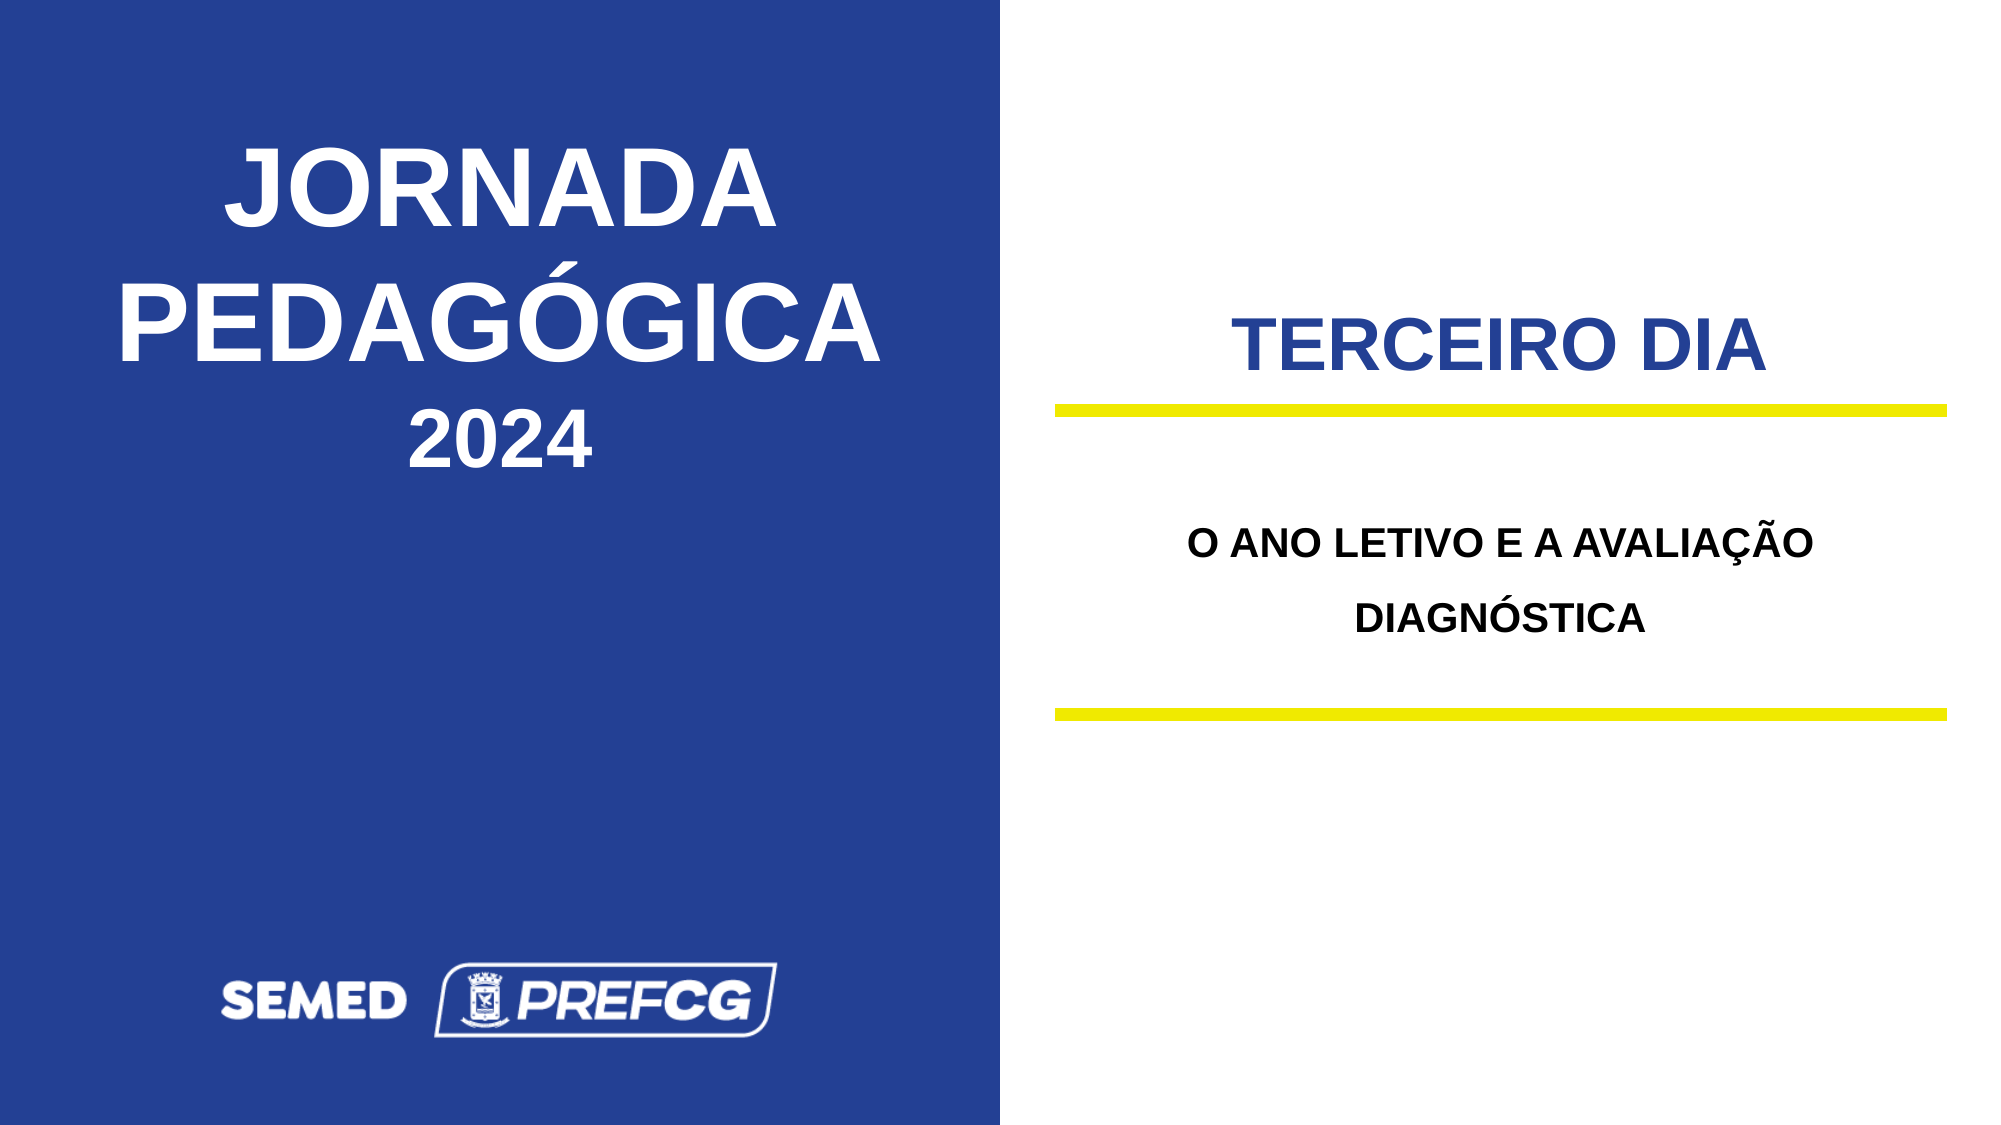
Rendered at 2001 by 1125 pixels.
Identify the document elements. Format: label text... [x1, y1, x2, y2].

text_box [0, 0, 1000, 1125]
picture [188, 886, 812, 1113]
text_box TERCEIRO DIA [1054, 288, 1947, 394]
text_box JORNADA PEDAGÓGICA 2024 [22, 106, 978, 492]
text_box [1054, 410, 1947, 715]
